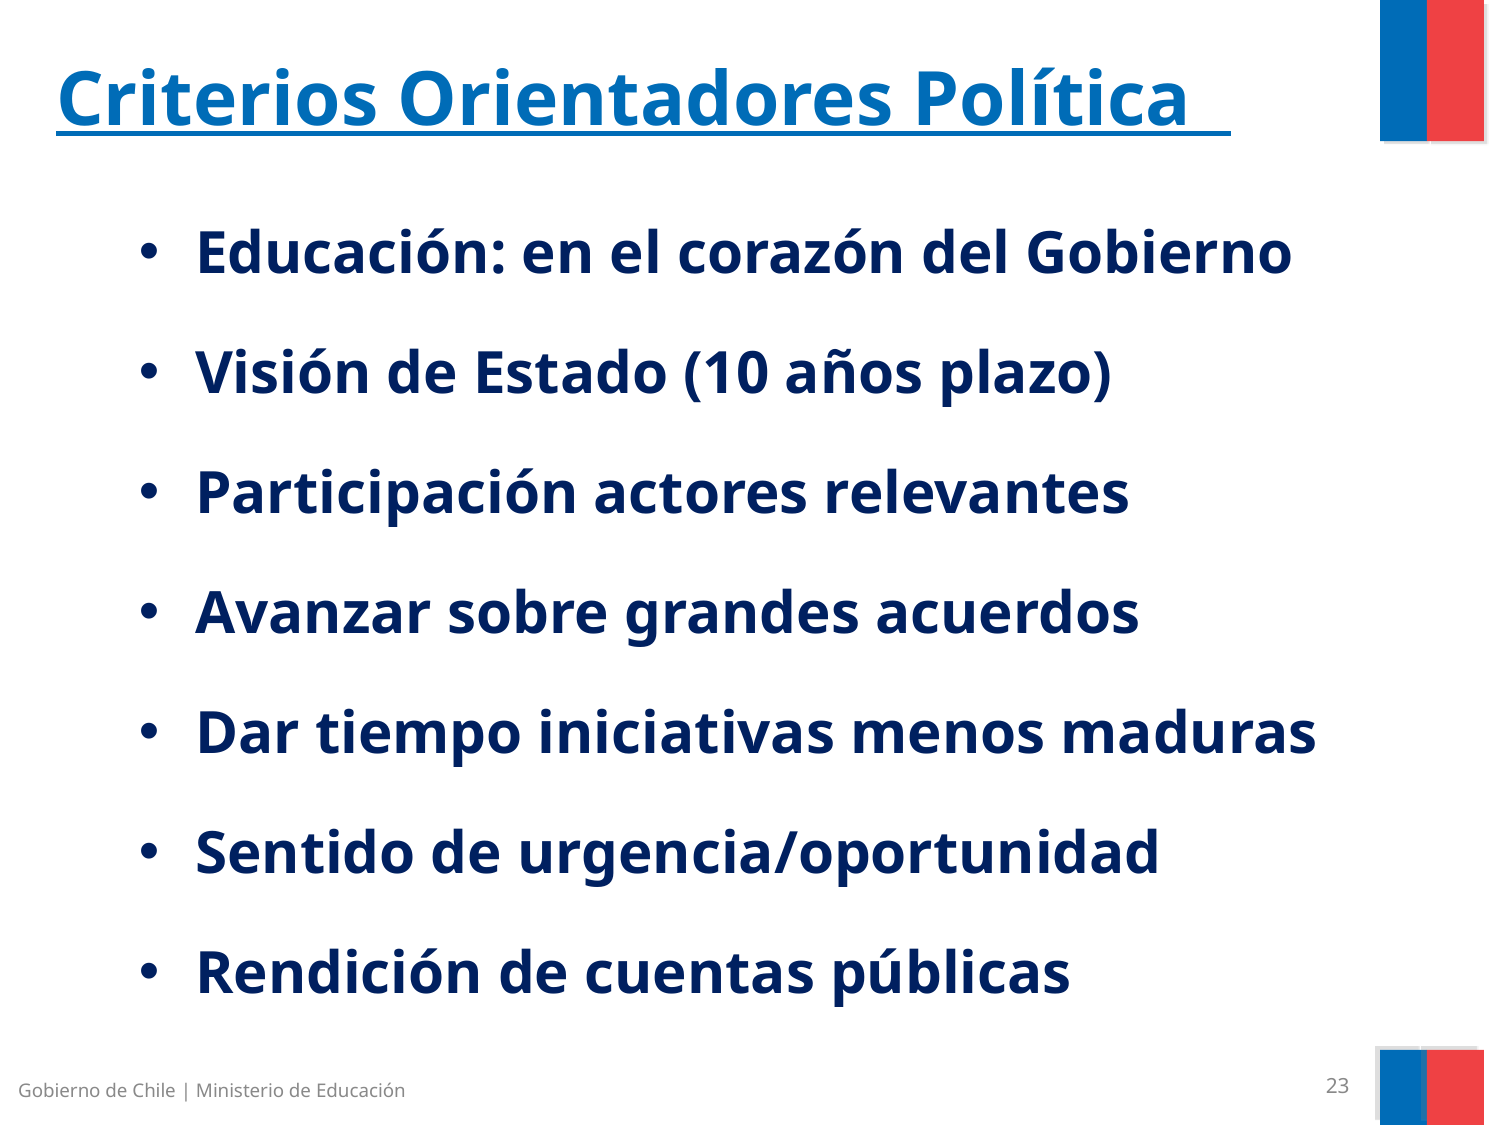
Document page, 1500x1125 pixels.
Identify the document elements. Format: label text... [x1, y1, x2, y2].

slide_number 23 [1014, 1070, 1365, 1103]
footer Gobierno de Chile | Ministerio de Educación [3, 1070, 479, 1112]
list Educación: en el corazón del Gobierno Visión de Estado (10 años plazo) Participación actores relevantes Avanzar sobre grandes acuerdos Dar tiempo iniciativas menos maduras Sentido de urgencia/oportunidad Rendición de cuentas públicas [123, 207, 1466, 951]
title Criterios Orientadores Política [41, 42, 1500, 231]
